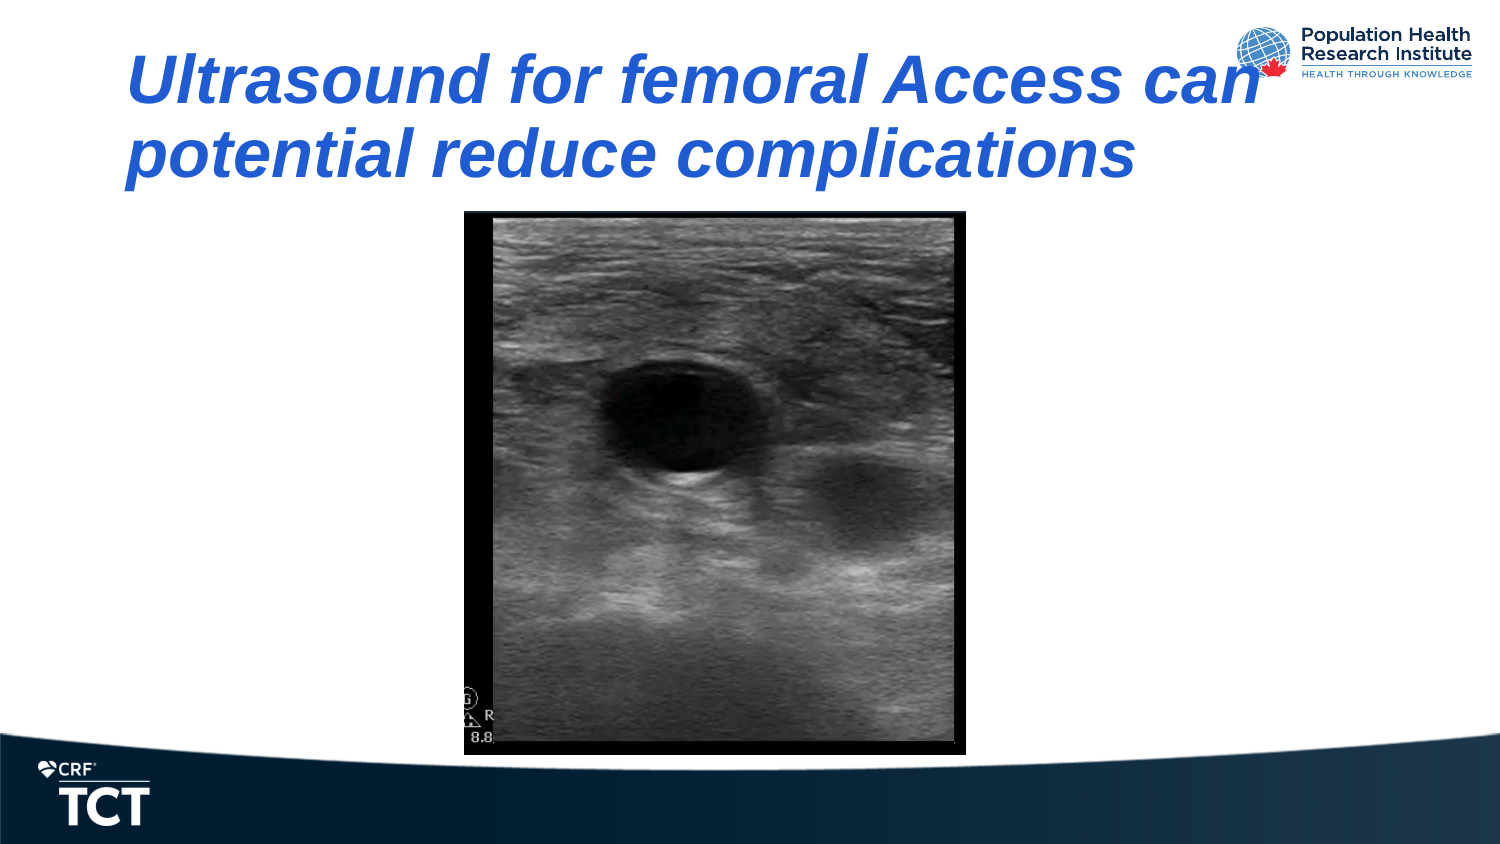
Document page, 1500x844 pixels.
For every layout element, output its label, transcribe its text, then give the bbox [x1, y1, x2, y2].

picture [0, 0, 1500, 844]
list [463, 210, 967, 756]
text_box Ultrasound for femoral Access can potential reduce complications [115, 37, 1410, 201]
